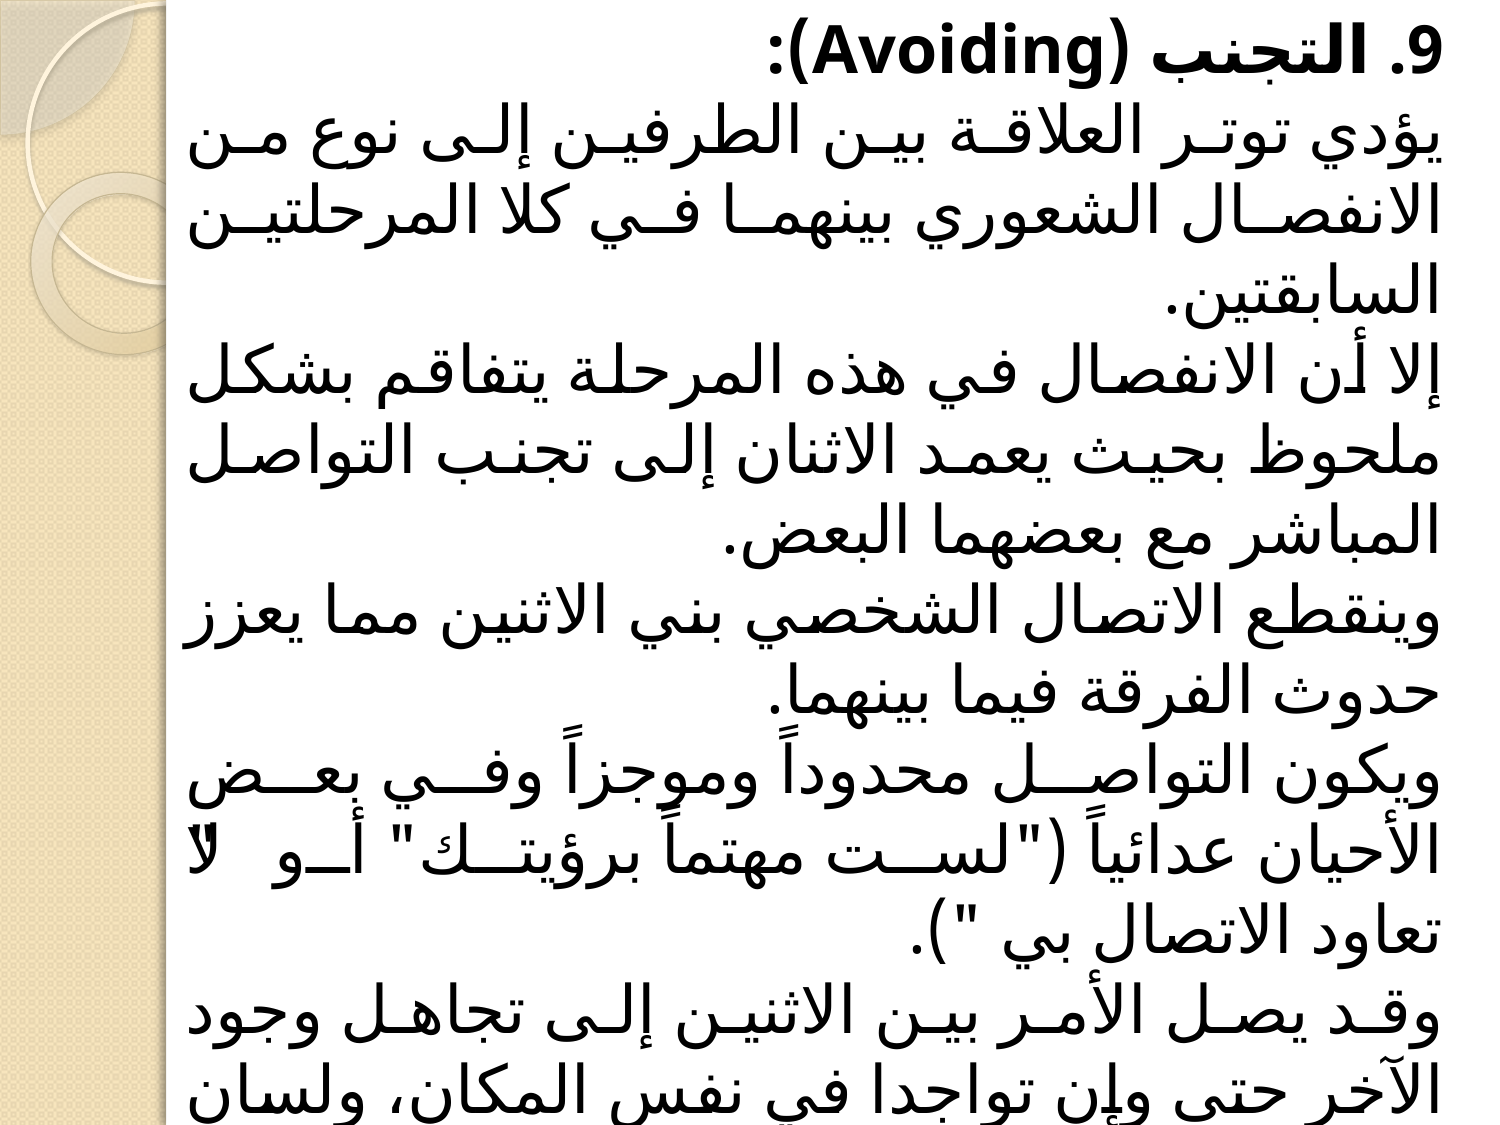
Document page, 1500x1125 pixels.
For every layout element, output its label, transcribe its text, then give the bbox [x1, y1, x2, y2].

text_box 9. التجنب (Avoiding): يؤدي توتر العلاقة بين الطرفين إلى نوع من الانفصال الشعوري بينهما في كلا المرحلتين السابقتين. إلا أن الانفصال في هذه المرحلة يتفاقم بشكل ملحوظ بحيث يعمد الاثنان إلى تجنب التواصل المباشر مع بعضهما البعض. وينقطع الاتصال الشخصي بني الاثنين مما يعزز حدوث الفرقة فيما بينهما. ويكون التواصل محدوداً وموجزاً وفي بعض الأحيان عدائياً ("لست مهتماً برؤيتك" أو "لا تعاود الاتصال بي "). وقد يصل الأمر بين الاثنين إلى تجاهل وجود الآخر حتى وإن تواجدا في نفس المكان، ولسان حال كل منهما يؤكد على رفض الطرف الآخر وإنهاء العلاقة التي كانت تجمعهما فيما سبق. [171, 0, 1459, 1125]
